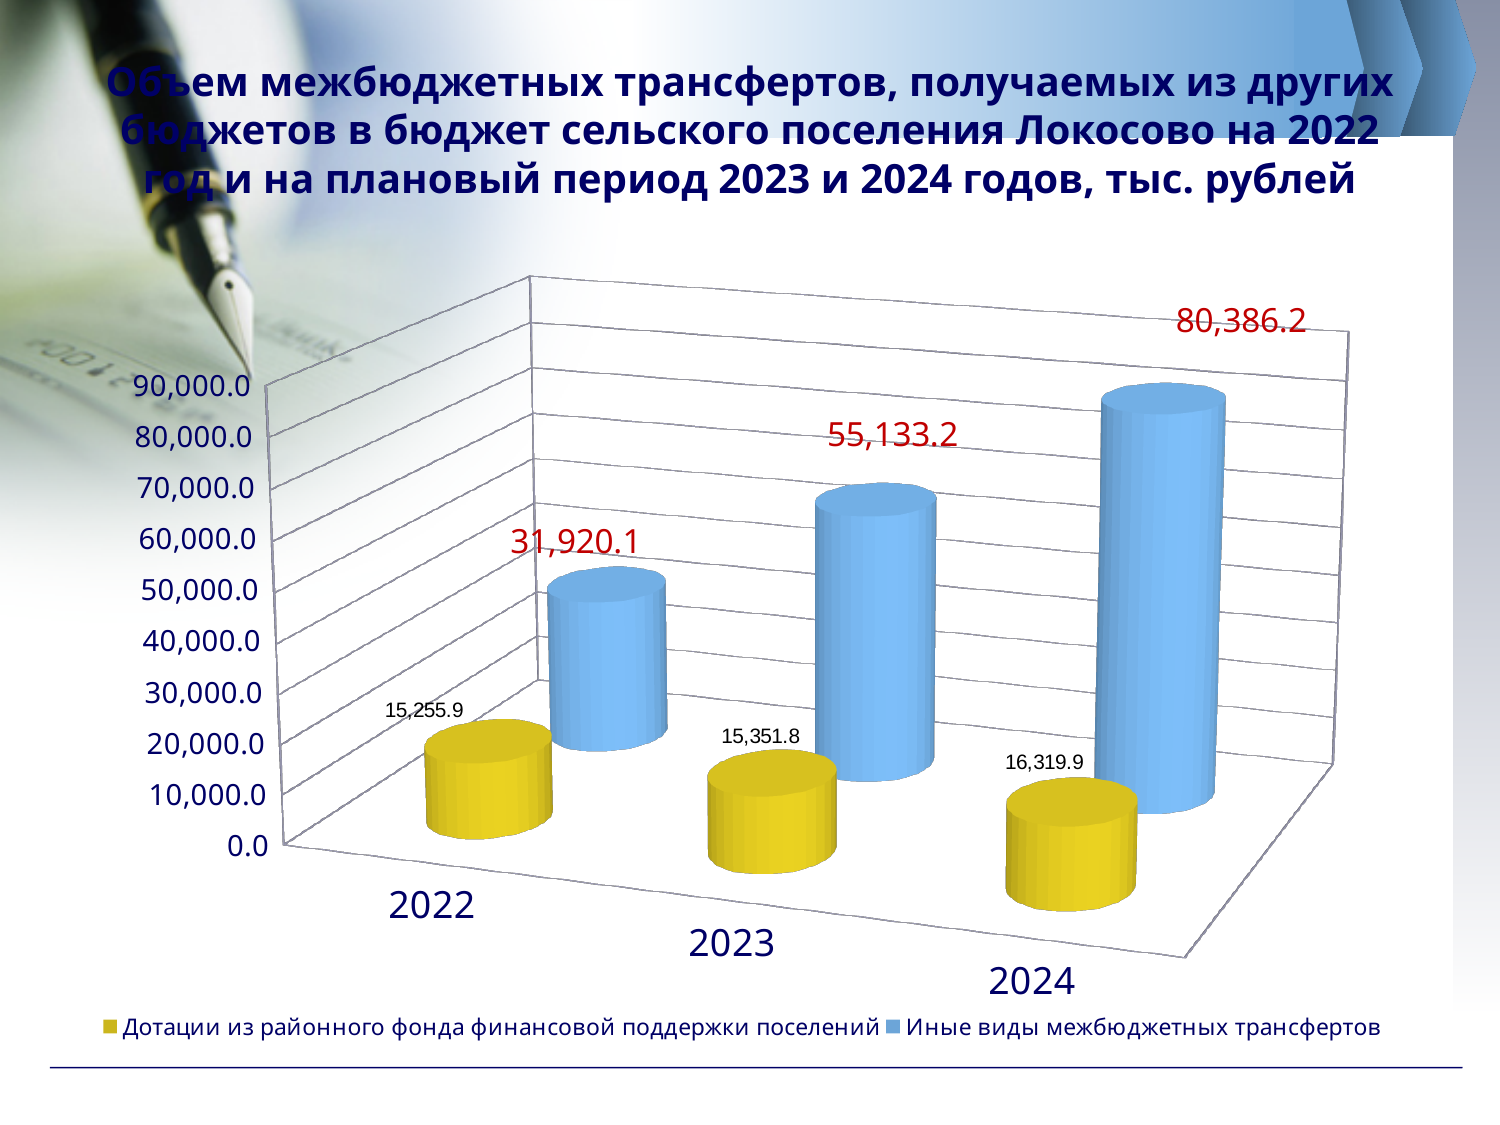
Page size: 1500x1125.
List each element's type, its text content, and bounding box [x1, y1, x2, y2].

chart [58, 245, 1419, 1067]
title Объем межбюджетных трансфертов, получаемых из других бюджетов в бюджет сельского поселения Локосово на 2022 год и на плановый период 2023 и 2024 годов, тыс. рублей [75, 35, 1425, 223]
picture [0, 0, 632, 623]
